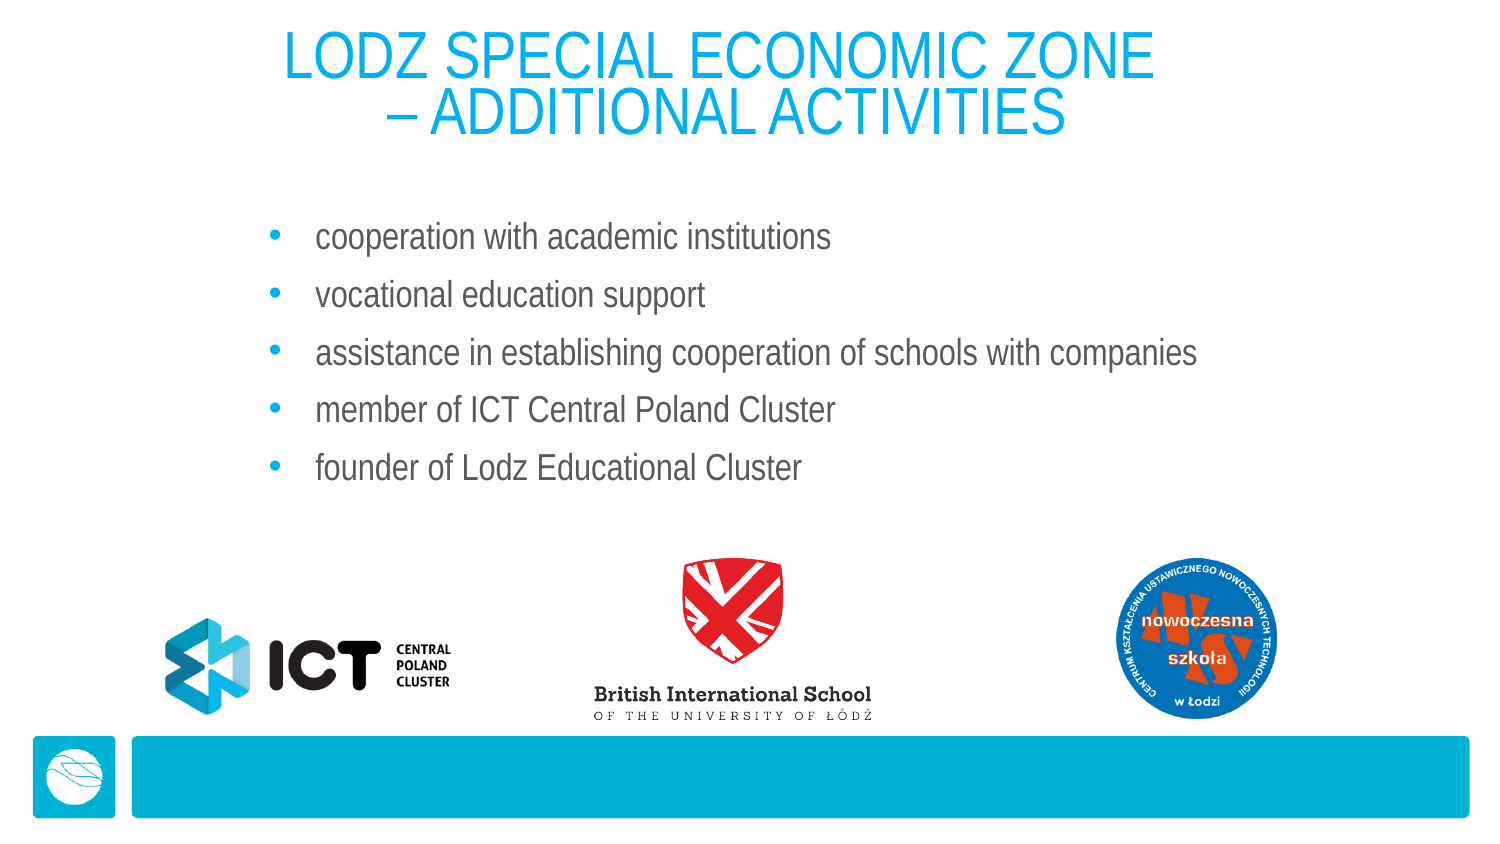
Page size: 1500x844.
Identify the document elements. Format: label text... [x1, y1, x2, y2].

text_box cooperation with academic institutions vocational education support assistance in establishing cooperation of schools with companies member of ICT Central Poland Cluster founder of Lodz Educational Cluster [253, 205, 1330, 495]
text_box LODZ SPECIAL ECONOMIC ZONE – ADDITIONAL ACTIVITIES [1, 26, 1454, 154]
picture [0, 0, 1500, 844]
